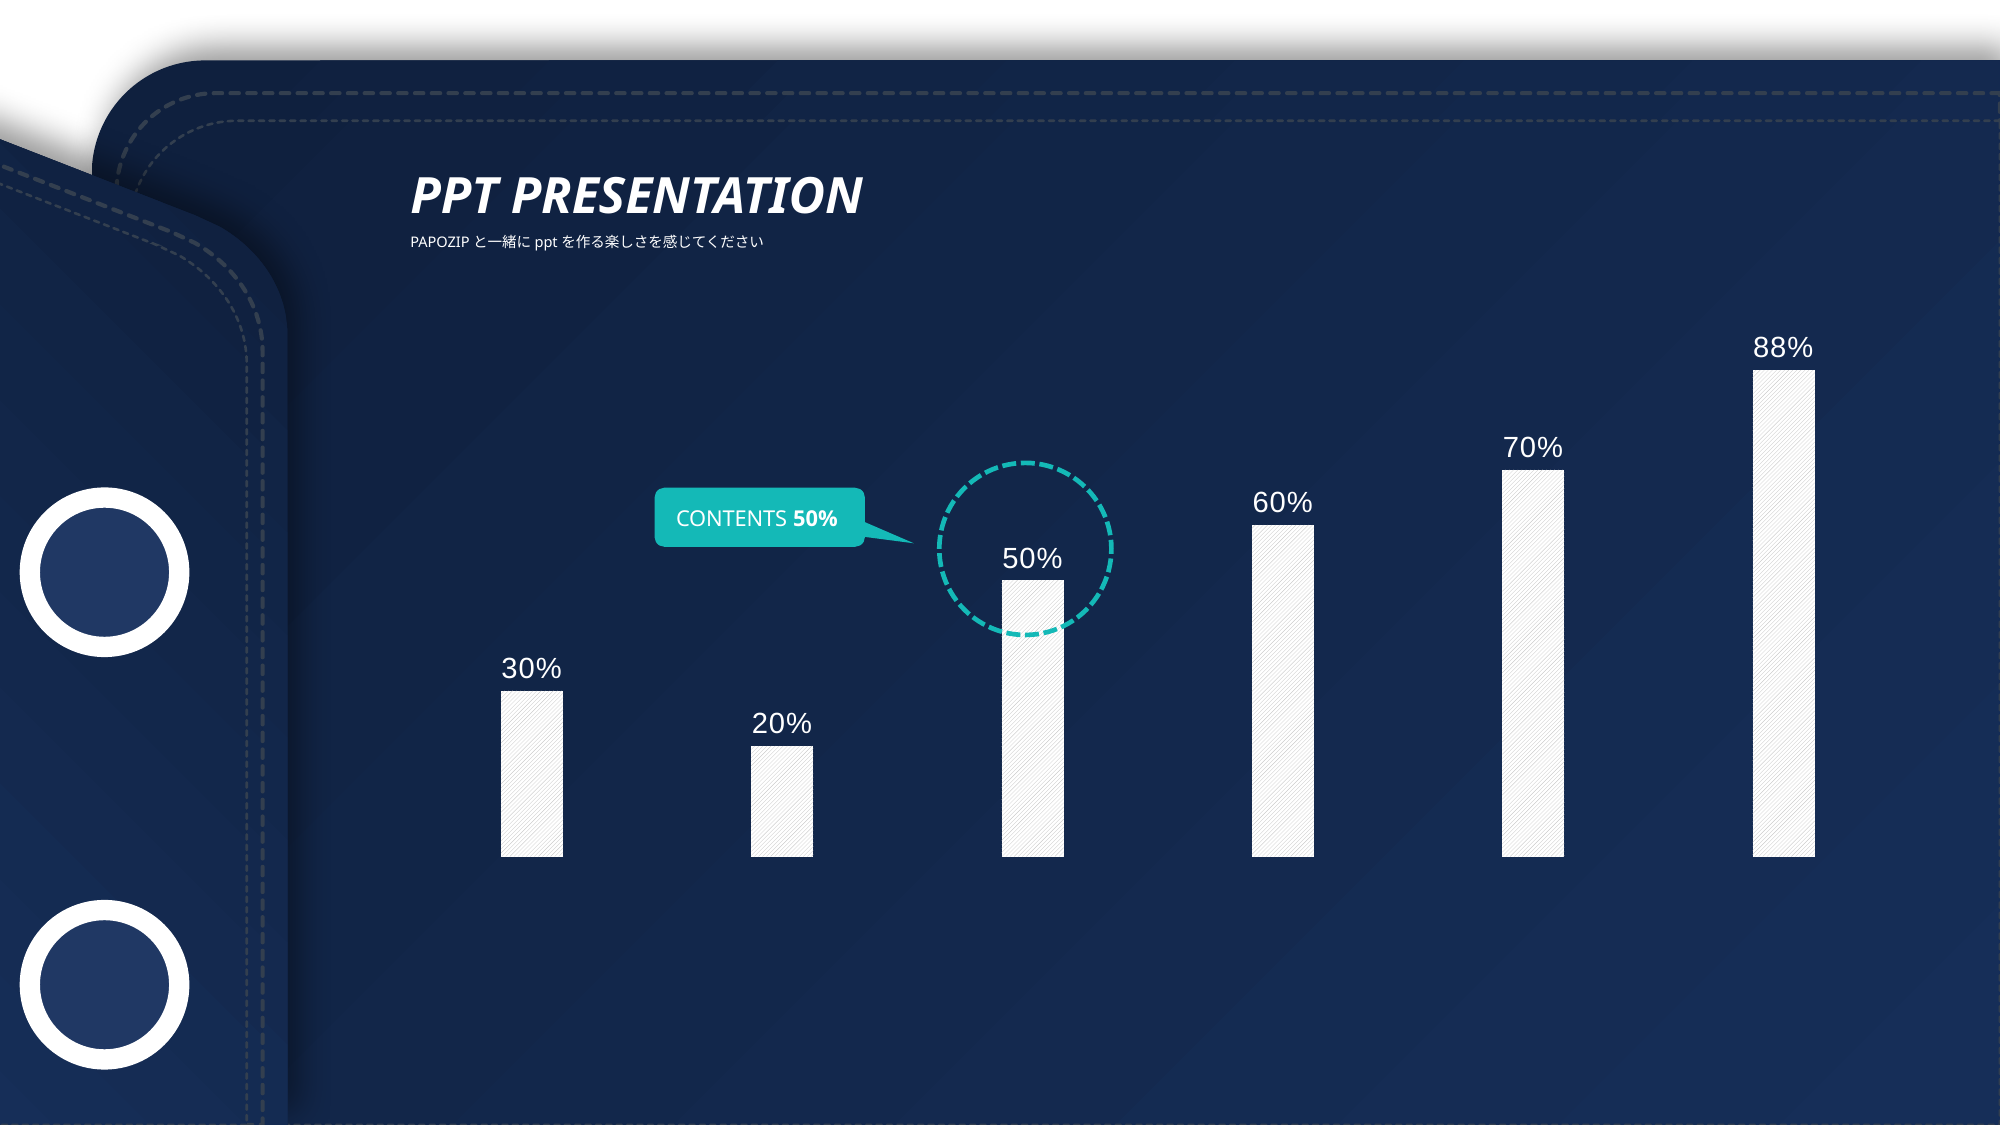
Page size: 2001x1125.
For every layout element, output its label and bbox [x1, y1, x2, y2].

chart [379, 280, 1928, 880]
text_box [0, 60, 2000, 1125]
